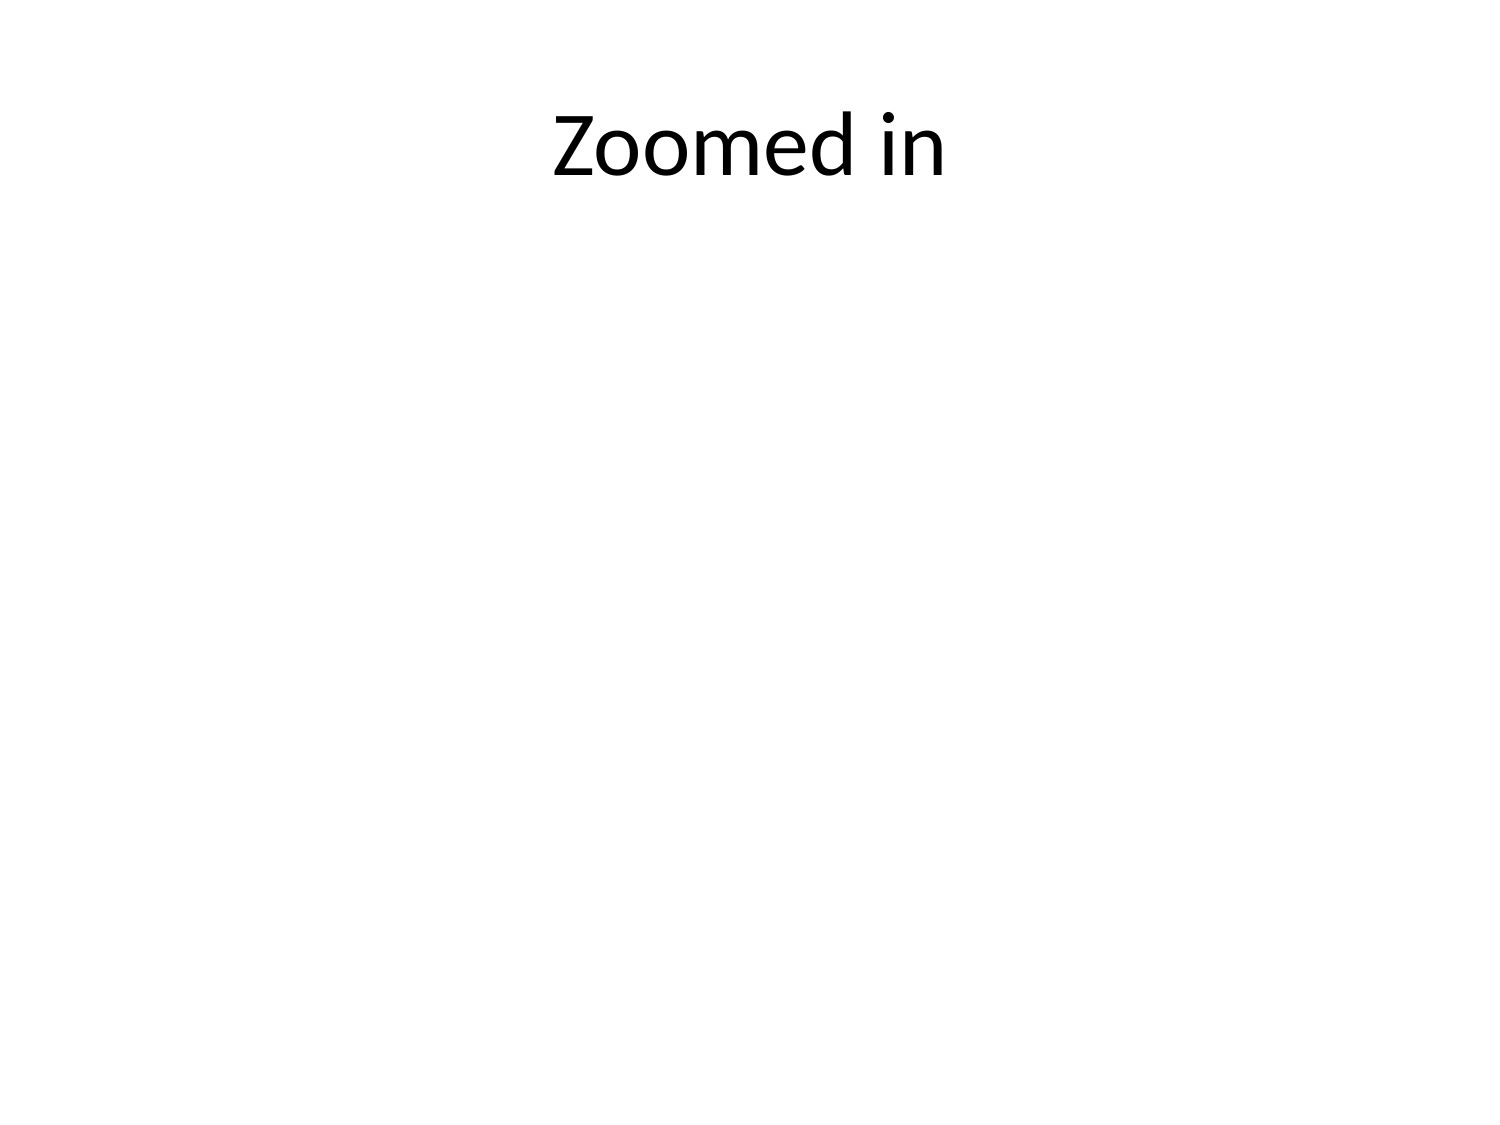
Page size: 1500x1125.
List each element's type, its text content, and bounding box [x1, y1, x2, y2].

title Zoomed in [75, 45, 1425, 233]
